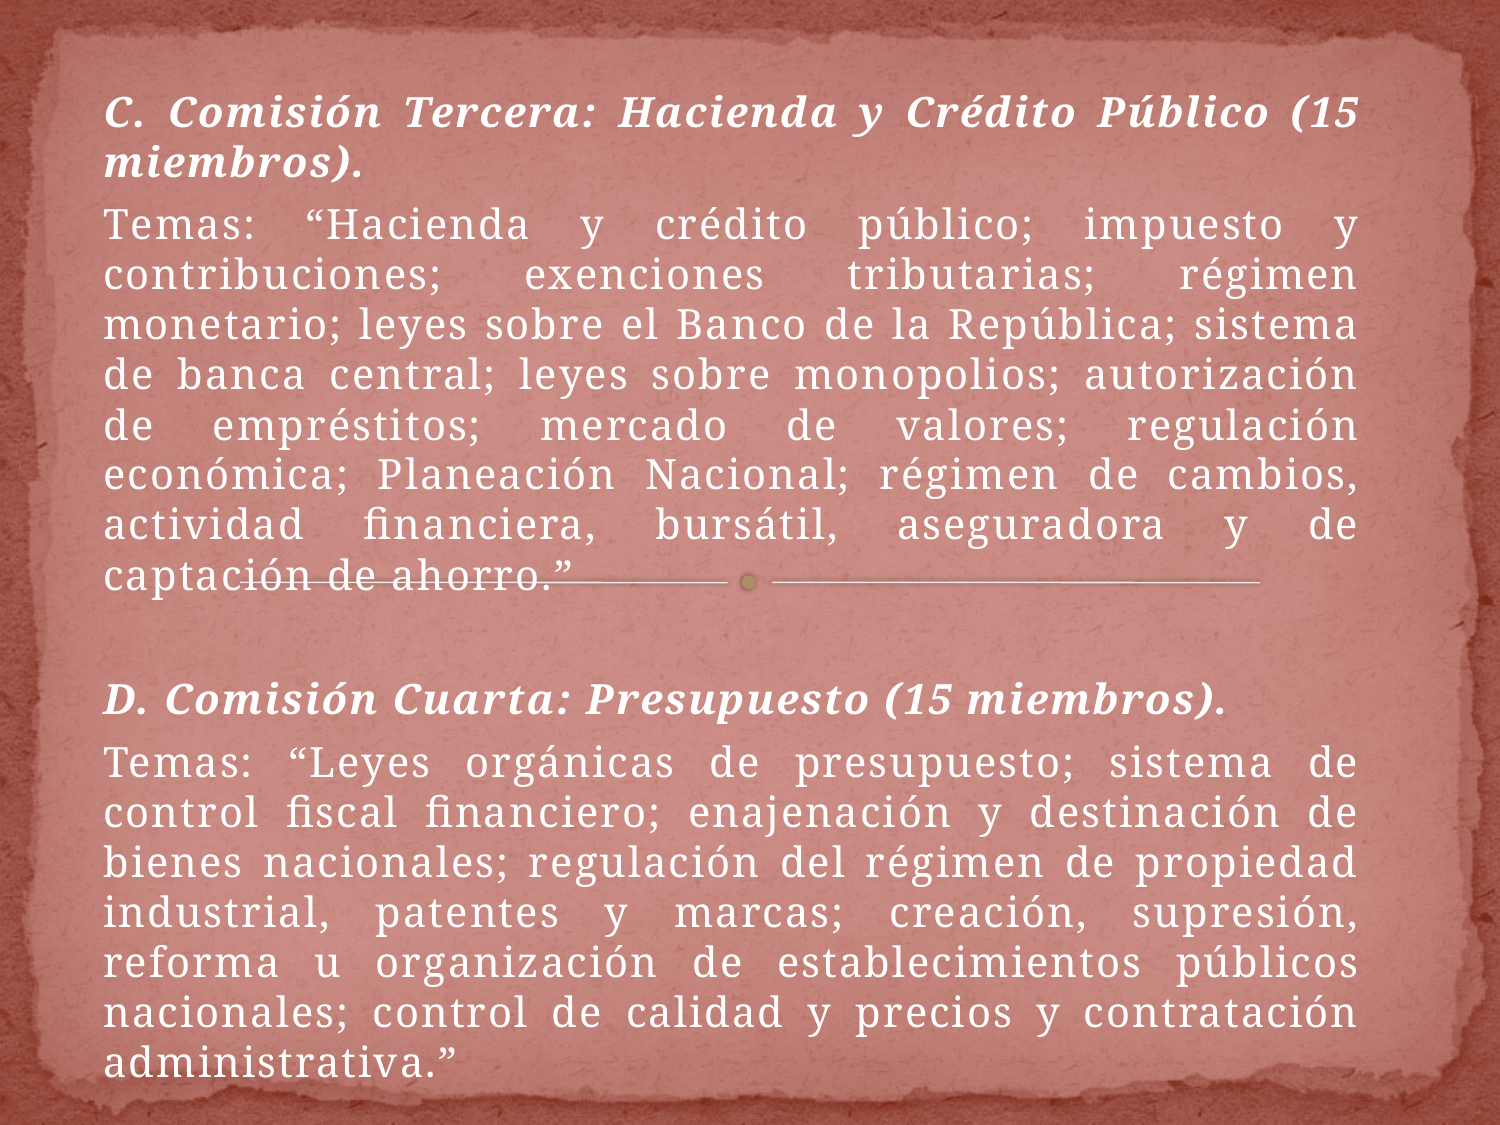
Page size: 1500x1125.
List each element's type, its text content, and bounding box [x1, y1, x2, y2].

subtitle C. Comisión Tercera: Hacienda y Crédito Público (15 miembros). Temas: “Hacienda y crédito público; impuesto y contribuciones; exenciones tributarias; régimen monetario; leyes sobre el Banco de la República; sistema de banca central; leyes sobre monopolios; autorización de empréstitos; mercado de valores; regulación económica; Planeación Nacional; régimen de cambios, actividad financiera, bursátil, aseguradora y de captación de ahorro.” D. Comisión Cuarta: Presupuesto (15 miembros). Temas: “Leyes orgánicas de presupuesto; sistema de control fiscal financiero; enajenación y destinación de bienes nacionales; regulación del régimen de propiedad industrial, patentes y marcas; creación, supresión, reforma u organización de establecimientos públicos nacionales; control de calidad y precios y contratación administrativa.” [88, 78, 1376, 1035]
